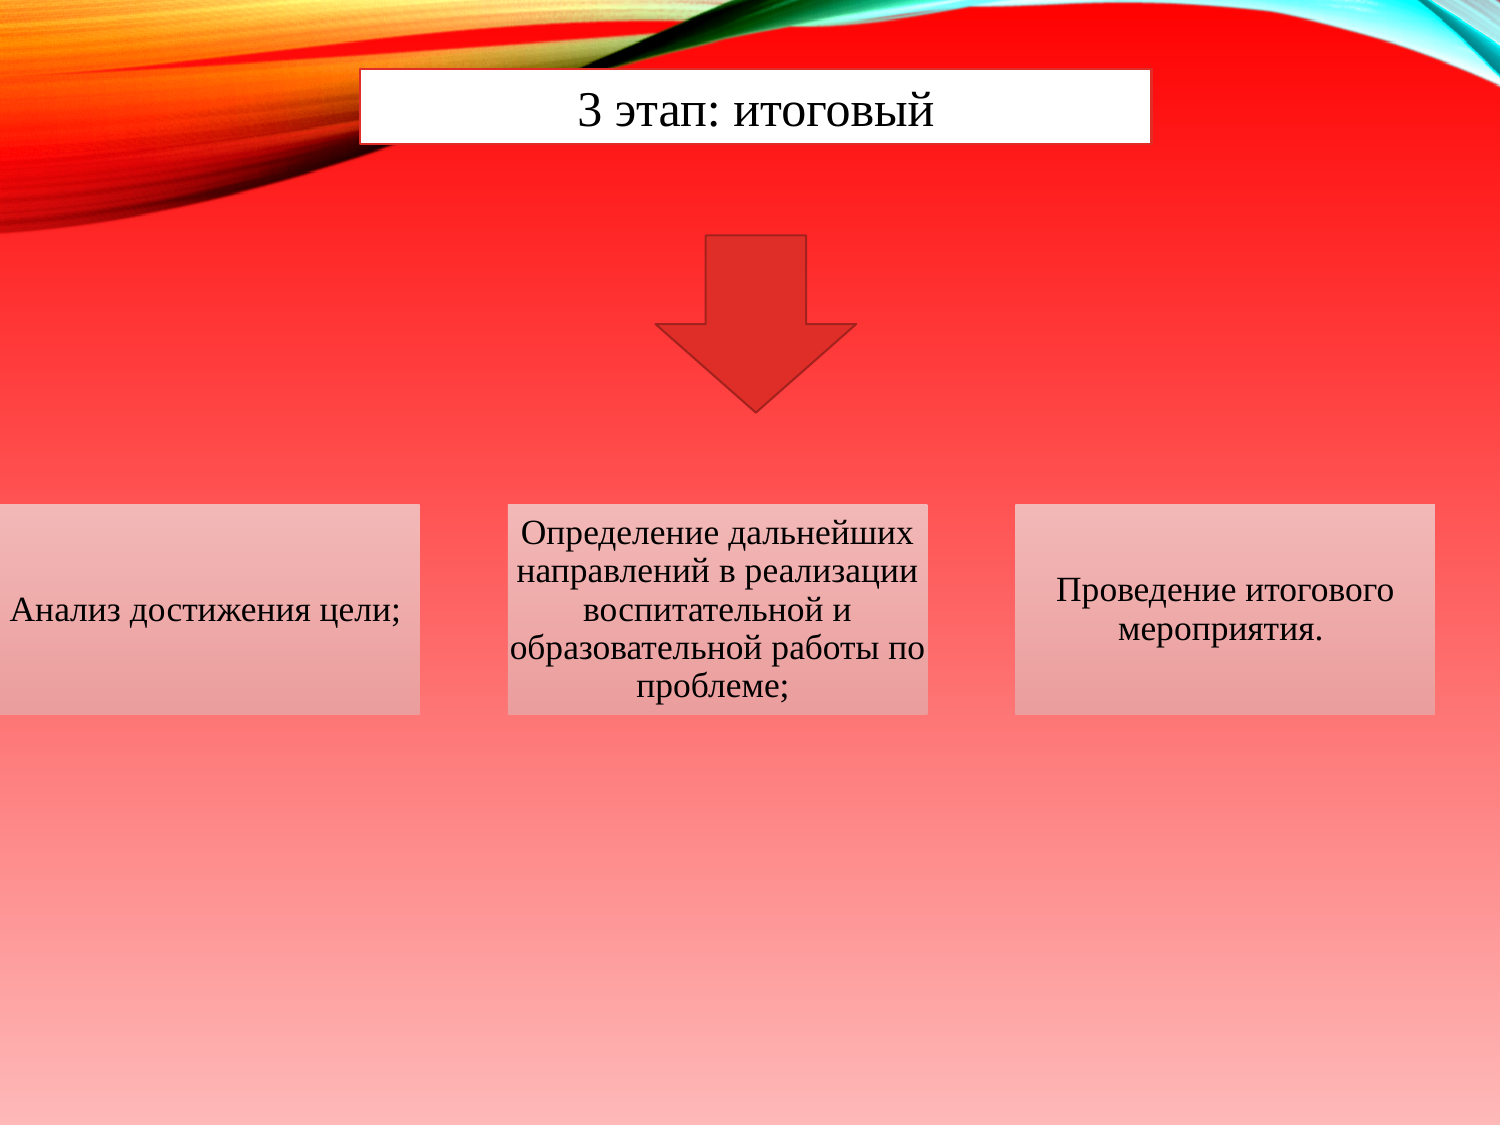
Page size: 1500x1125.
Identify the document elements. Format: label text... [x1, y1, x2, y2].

picture [0, 0, 1500, 237]
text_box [0, 207, 1436, 1012]
text_box 3 этап: итоговый [359, 68, 1153, 145]
